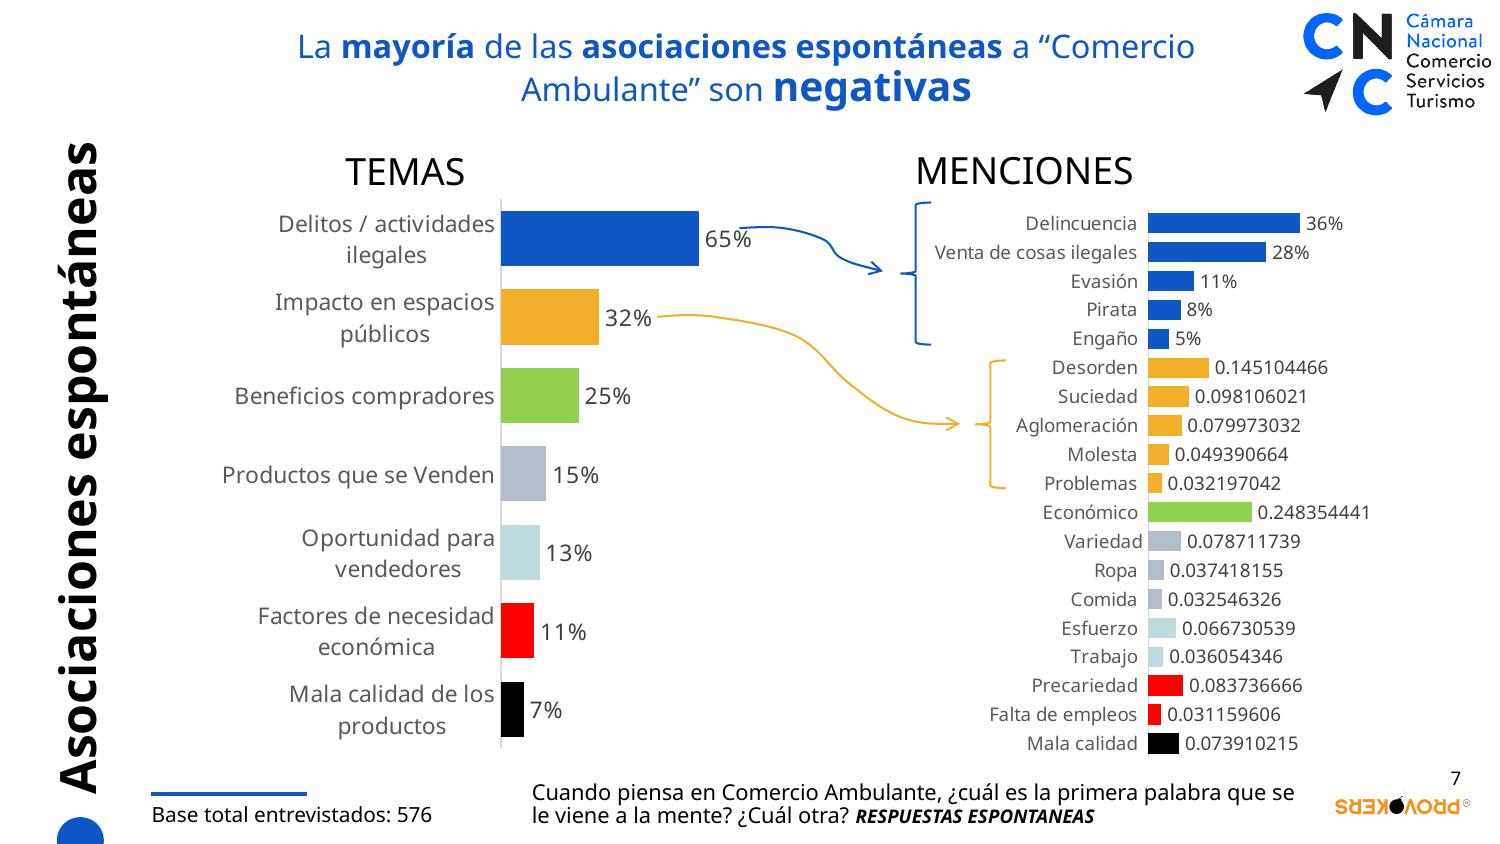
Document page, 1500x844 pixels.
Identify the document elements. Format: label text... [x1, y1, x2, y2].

text_box [787, 331, 925, 425]
text_box TEMAS [267, 140, 481, 176]
text_box [900, 202, 925, 345]
picture [1314, 774, 1485, 833]
chart [925, 185, 1372, 781]
text_box 7 [1435, 758, 1490, 812]
text_box MENCIONES [845, 139, 1149, 200]
chart [215, 176, 787, 772]
text_box Cuando piensa en Comercio Ambulante, ¿cuál es la primera palabra que se le viene a la mente? ¿Cuál otra? RESPUESTAS ESPONTANEAS [516, 773, 1314, 844]
title Asociaciones espontáneas [54, 5, 107, 810]
picture [1244, 0, 1500, 179]
text_box La mayoría de las asociaciones espontáneas a “Comercio Ambulante” son negativas [238, 23, 1255, 118]
list Base total entrevistados: 576 [136, 797, 516, 839]
text_box [787, 227, 883, 276]
